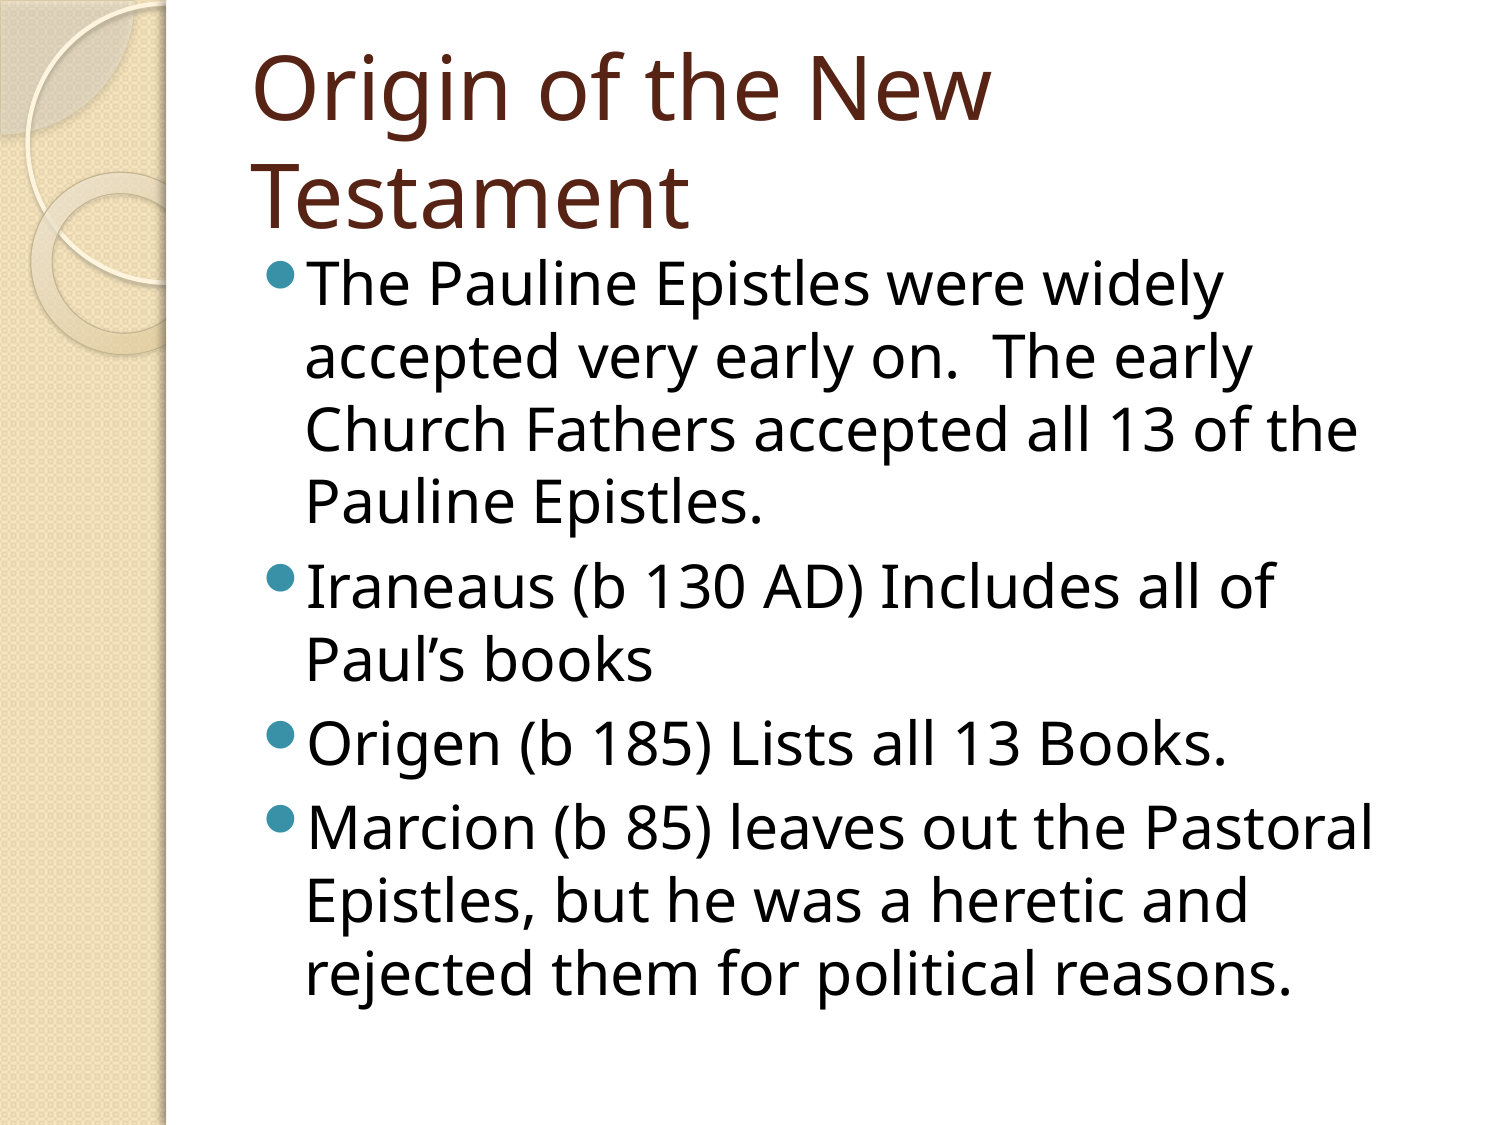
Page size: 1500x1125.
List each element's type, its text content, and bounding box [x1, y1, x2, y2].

title Origin of the New Testament [235, 45, 1466, 233]
list The Pauline Epistles were widely accepted very early on. The early Church Fathers accepted all 13 of the Pauline Epistles. Iraneaus (b 130 AD) Includes all of Paul’s books Origen (b 185) Lists all 13 Books. Marcion (b 85) leaves out the Pastoral Epistles, but he was a heretic and rejected them for political reasons. [235, 237, 1466, 1025]
